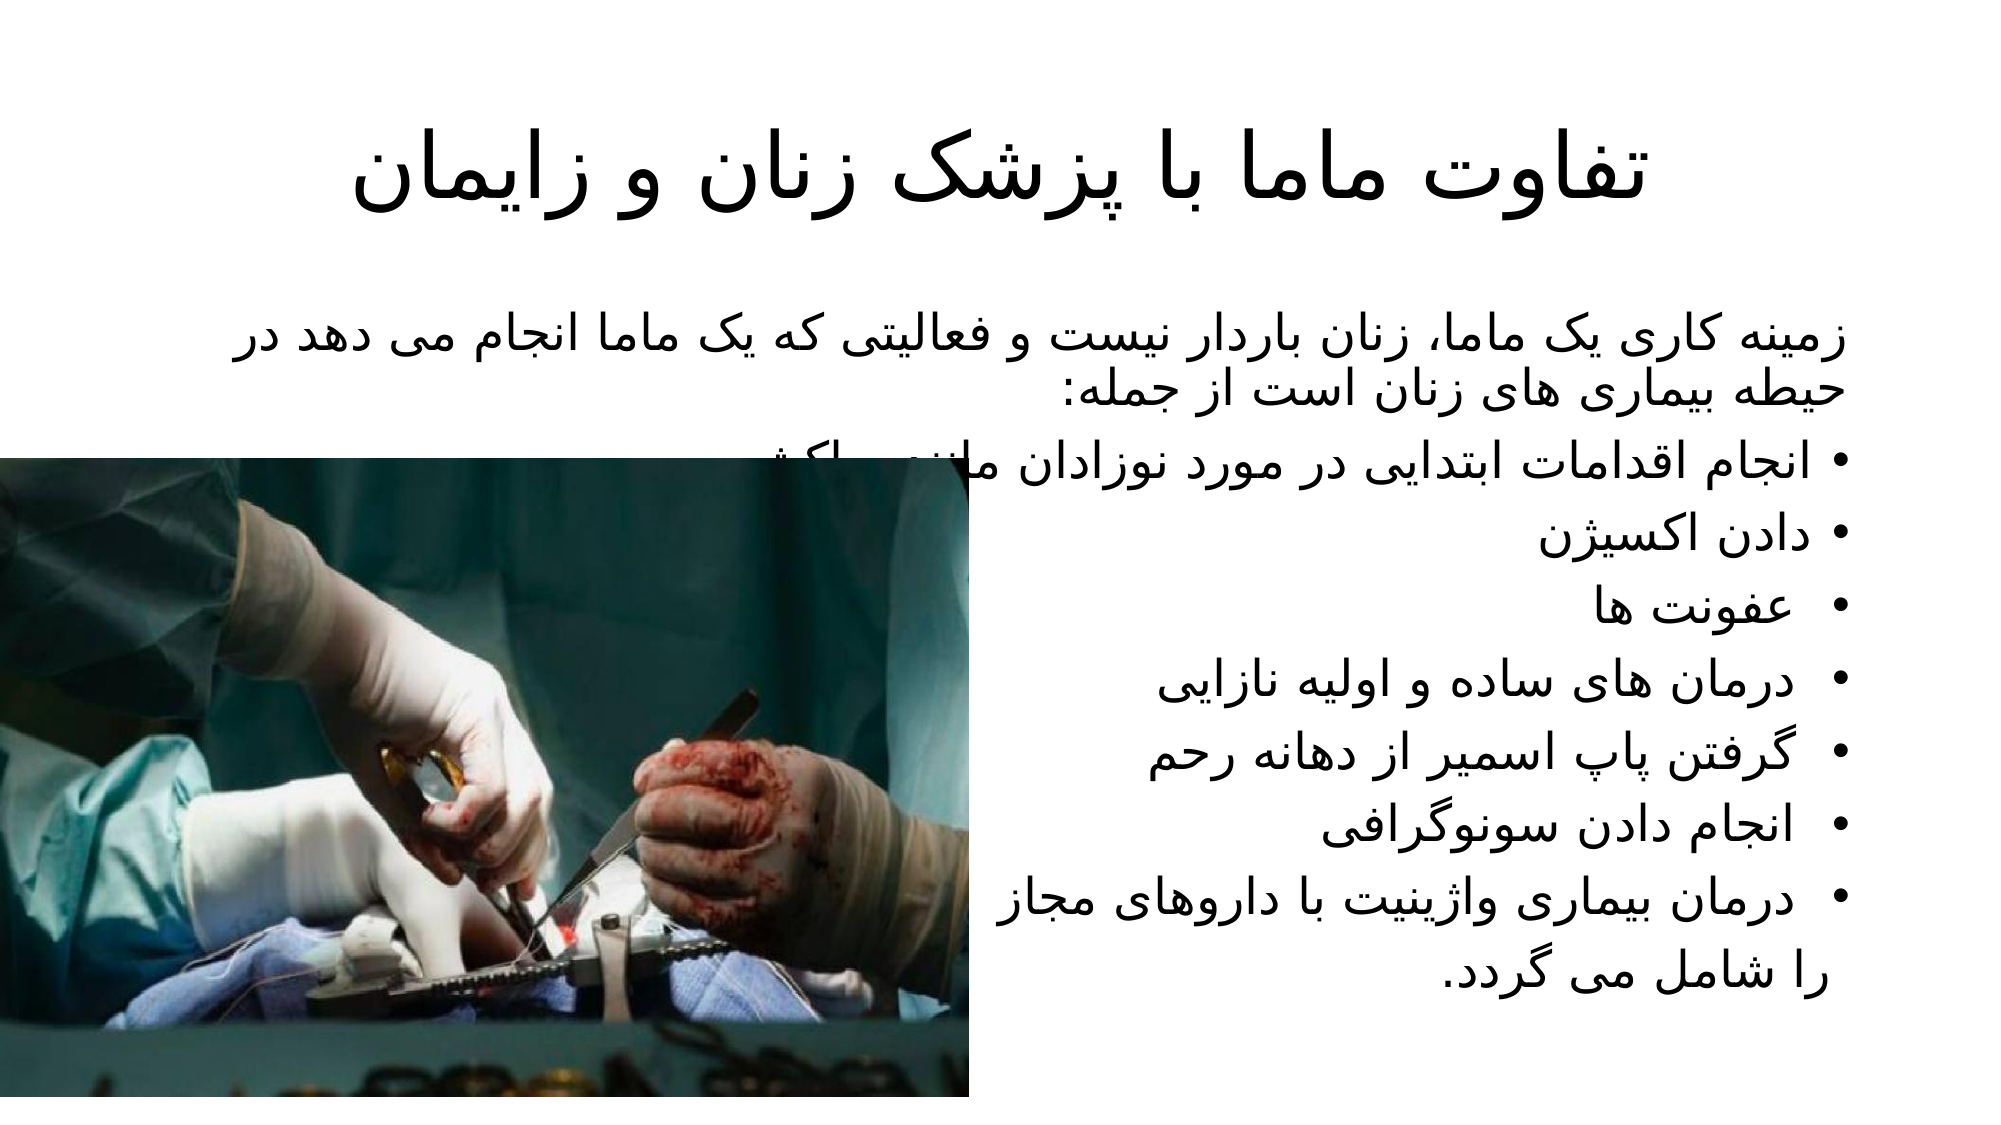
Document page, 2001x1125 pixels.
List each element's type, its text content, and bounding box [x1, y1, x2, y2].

list زمینه کاری یک ماما، زنان باردار نیست و فعالیتی که یک ماما انجام می دهد در حیطه بیماری های زنان است از جمله: انجام اقدامات ابتدایی در مورد نوزادان مانند ساکشن دادن اکسیژن عفونت ها درمان های ساده و اولیه نازایی گرفتن پاپ اسمیر از دهانه رحم انجام دادن سونوگرافی درمان بیماری واژینیت با داروهای مجاز را شامل می گردد. [137, 299, 1863, 1014]
title تفاوت ماما با پزشک زنان و زایمان [137, 59, 1863, 278]
picture [0, 458, 969, 1097]
